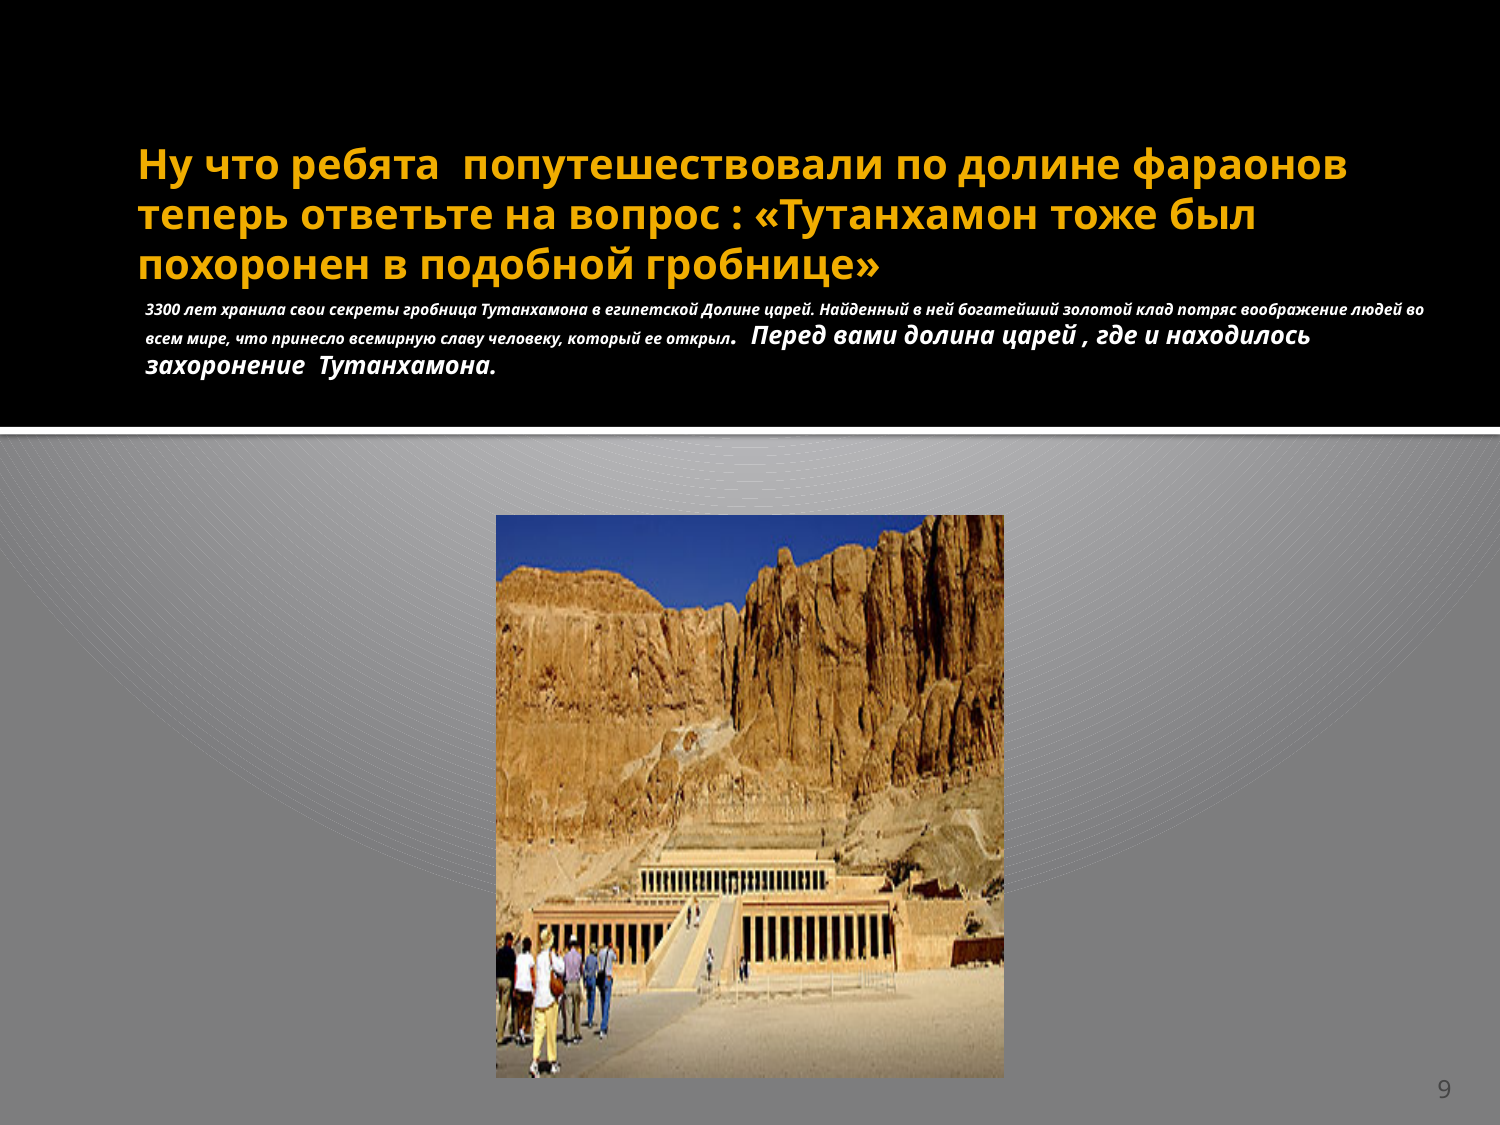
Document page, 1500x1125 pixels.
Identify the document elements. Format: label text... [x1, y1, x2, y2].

list 3300 лет хранила свои секреты гробница Тутанхамона в египетской Долине царей. Найденный в ней богатейший золотой клад потряс воображение людей во всем мире, что принесло всемирную славу человеку, который ее открыл. Перед вами долина царей , где и находилось захоронение Тутанхамона. [121, 299, 1438, 413]
slide_number 9 [1345, 1062, 1467, 1108]
picture [496, 515, 1004, 1079]
title Ну что ребята попутешествовали по долине фараонов теперь ответьте на вопрос : «Тутанхамон тоже был похоронен в подобной гробнице» [123, 19, 1438, 288]
